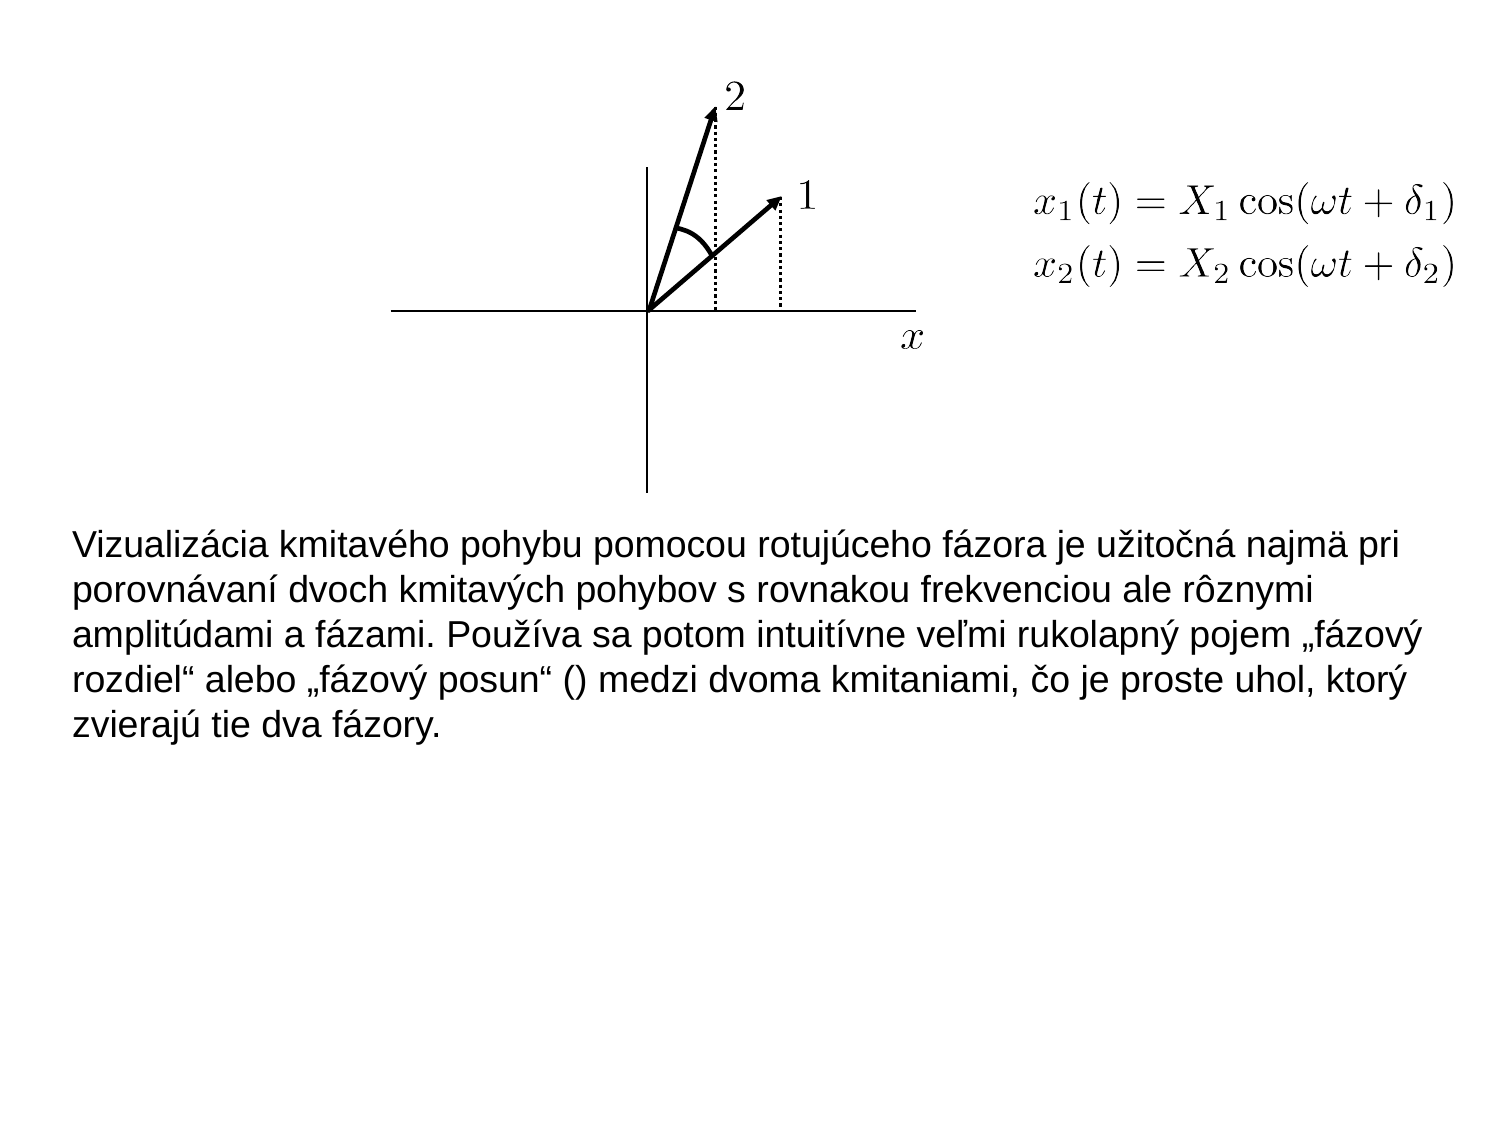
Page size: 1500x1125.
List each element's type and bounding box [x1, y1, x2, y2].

picture [901, 330, 923, 349]
text_box [639, 230, 647, 249]
text_box [647, 196, 782, 312]
picture [1034, 182, 1453, 287]
picture [800, 180, 815, 209]
picture [726, 81, 744, 110]
text_box [649, 106, 715, 311]
